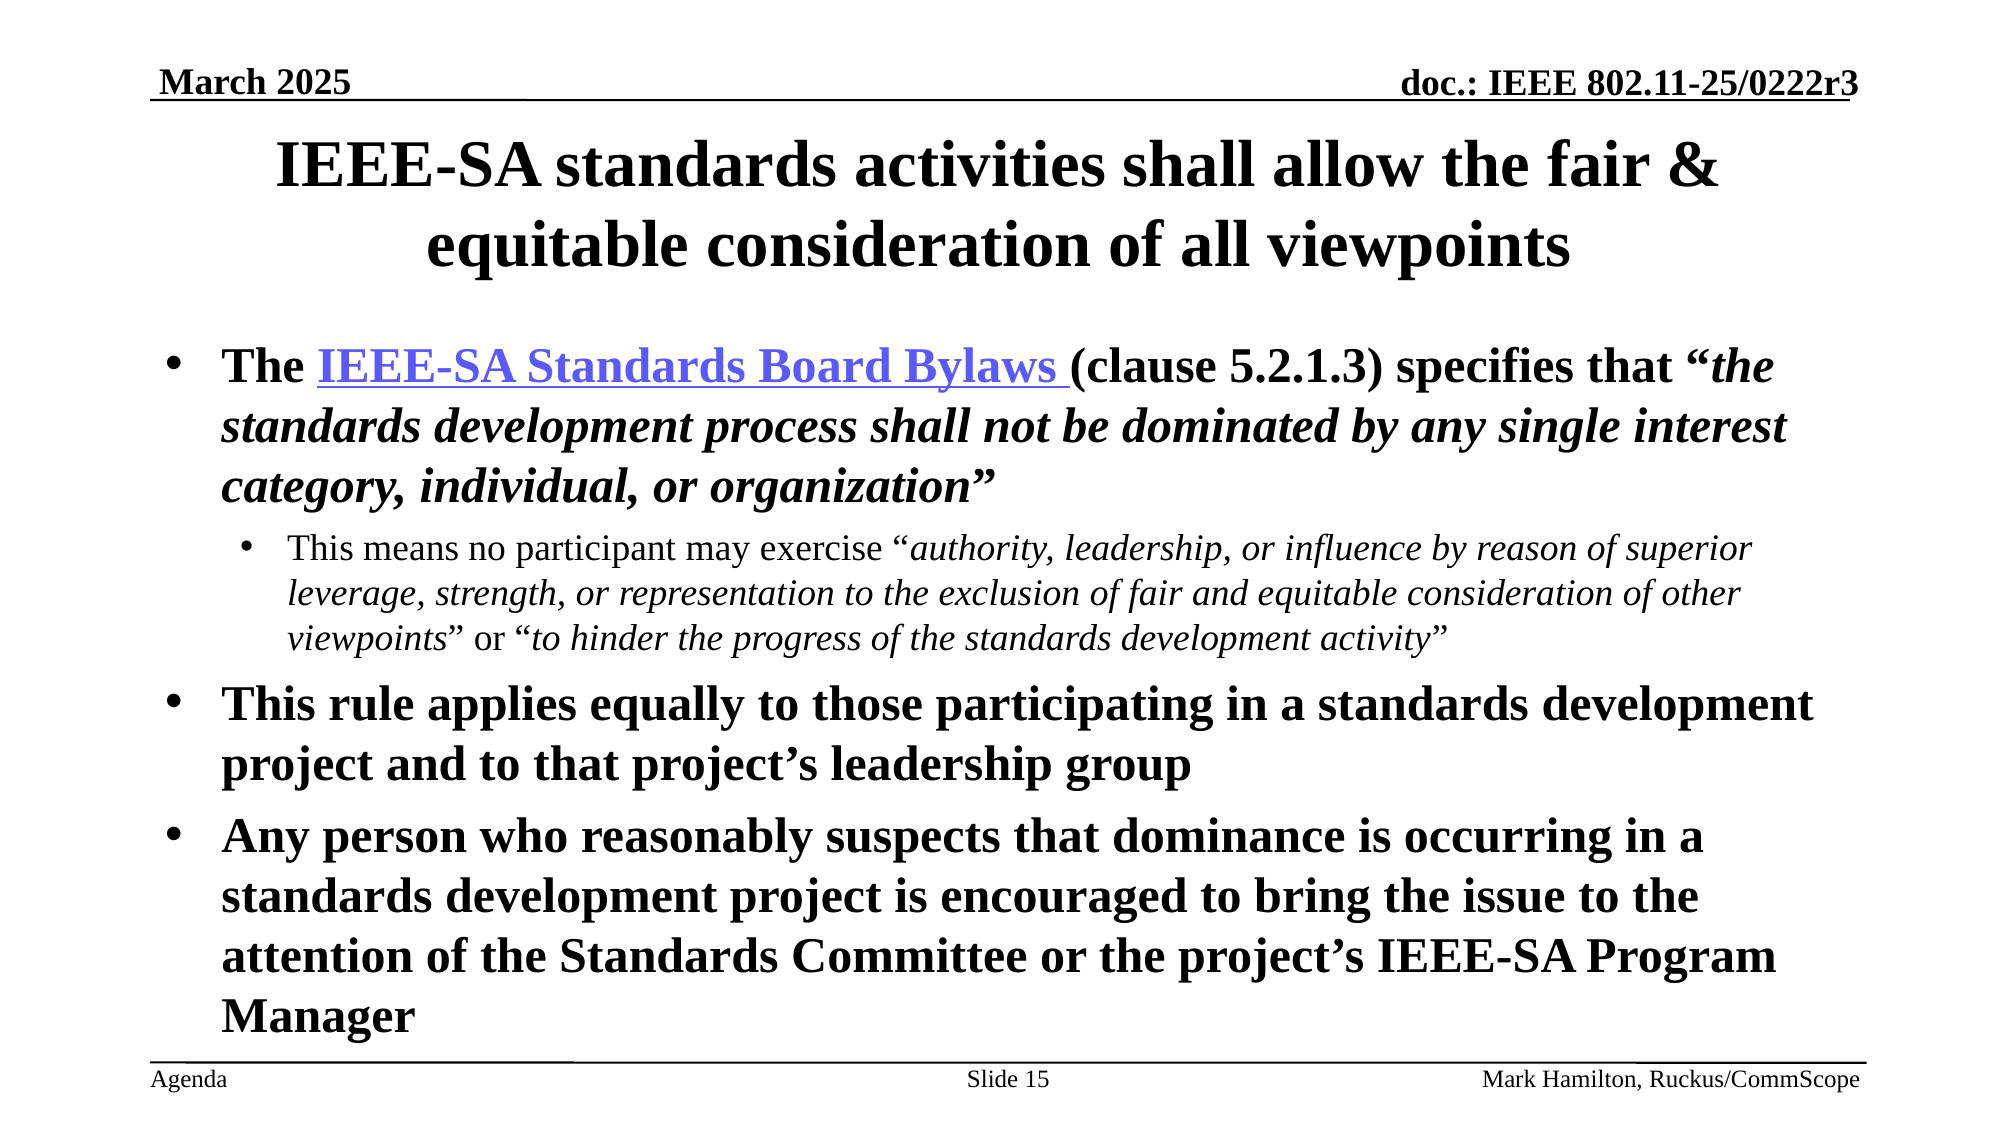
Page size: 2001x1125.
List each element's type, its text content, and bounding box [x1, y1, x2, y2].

title IEEE-SA standards activities shall allow the fair & equitable consideration of all viewpoints [149, 112, 1850, 288]
list The IEEE-SA Standards Board Bylaws (clause 5.2.1.3) specifies that “the standards development process shall not be dominated by any single interest category, individual, or organization” This means no participant may exercise “authority, leadership, or influence by reason of superior leverage, strength, or representation to the exclusion of fair and equitable consideration of other viewpoints” or “to hinder the progress of the standards development activity” This rule applies equally to those participating in a standards development project and to that project’s leadership group Any person who reasonably suspects that dominance is occurring in a standards development project is encouraged to bring the issue to the attention of the Standards Committee or the project’s IEEE-SA Program Manager [149, 324, 1850, 1000]
slide_number Slide 15 [950, 1061, 1067, 1123]
